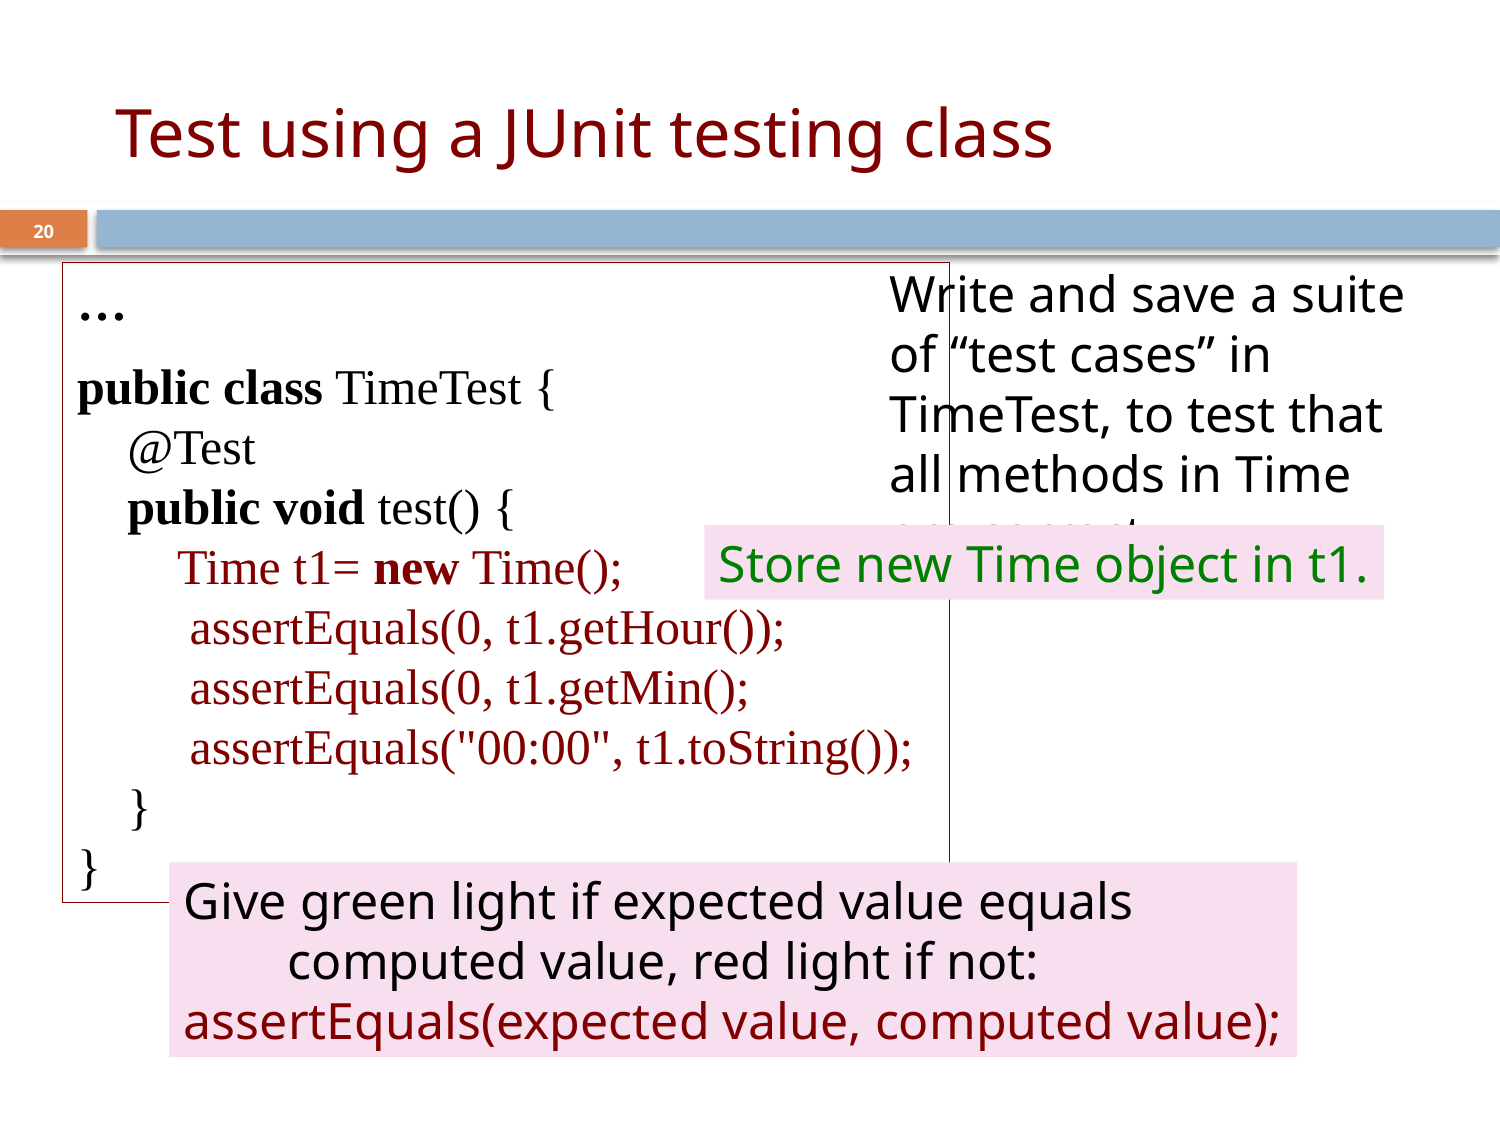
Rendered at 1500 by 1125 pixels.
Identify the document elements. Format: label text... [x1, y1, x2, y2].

slide_number 20 [0, 212, 88, 253]
text_box Store new Time object in t1. [704, 524, 1385, 600]
text_box Write and save a suite of “test cases” in TimeTest, to test that all methods in Time are correct [875, 254, 1450, 570]
text_box Give green light if expected value equals computed value, red light if not: assertEquals(expected value, computed value); [169, 862, 1298, 1058]
title Test using a JUnit testing class [100, 50, 1438, 213]
text_box … public class TimeTest { @Test public void test() { Time t1= new Time(); assertEquals(0, t1.getHour()); assertEquals(0, t1.getMin(); assertEquals("00:00", t1.toString()); } } [62, 262, 950, 903]
